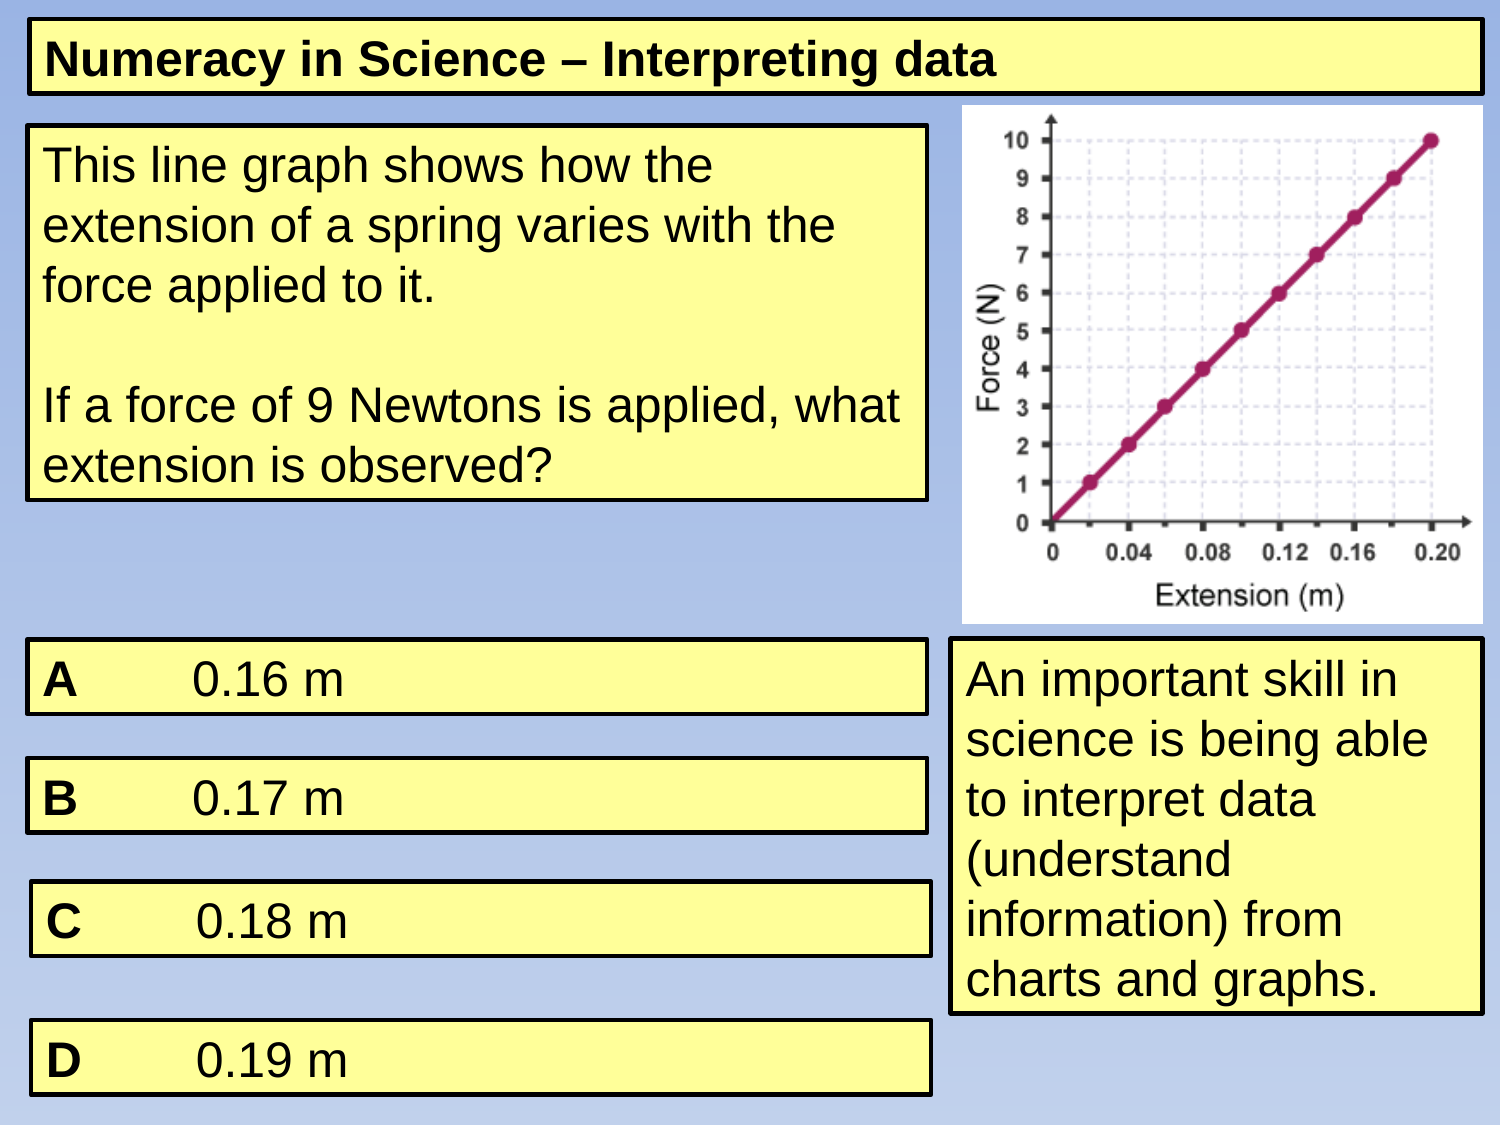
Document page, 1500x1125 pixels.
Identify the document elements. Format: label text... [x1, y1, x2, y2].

text_box A 0.16 m [27, 639, 928, 714]
text_box An important skill in science is being able to interpret data (understand information) from charts and graphs. [950, 638, 1483, 1014]
text_box D 0.19 m [31, 1020, 931, 1095]
text_box C 0.18 m [31, 881, 931, 957]
picture [962, 104, 1483, 624]
text_box B 0.17 m [27, 757, 928, 833]
text_box Numeracy in Science – Interpreting data [29, 19, 1483, 94]
text_box This line graph shows how the extension of a spring varies with the force applied to it. If a force of 9 Newtons is applied, what extension is observed? [27, 125, 928, 501]
